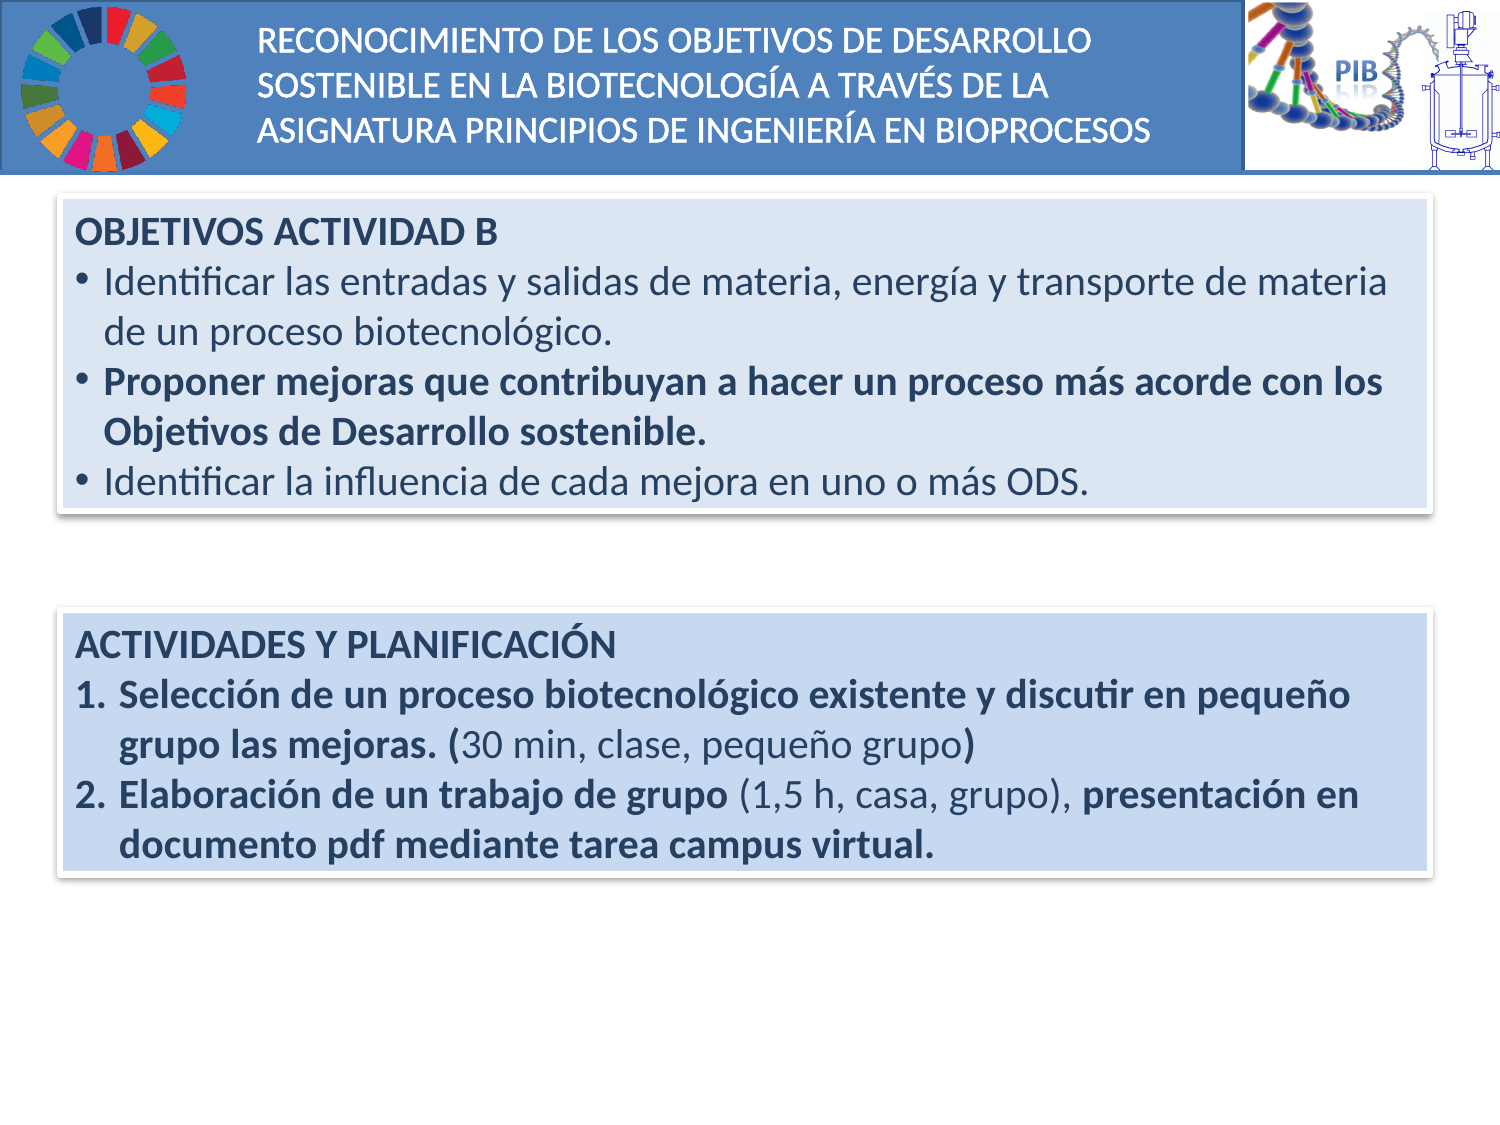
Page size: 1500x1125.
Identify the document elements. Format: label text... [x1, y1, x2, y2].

picture [17, 3, 190, 176]
text_box OBJETIVOS ACTIVIDAD B Identificar las entradas y salidas de materia, energía y transporte de materia de un proceso biotecnológico. Proponer mejoras que contribuyan a hacer un proceso más acorde con los Objetivos de Desarrollo sostenible. Identificar la influencia de cada mejora en uno o más ODS. [57, 193, 1433, 514]
text_box ACTIVIDADES Y PLANIFICACIÓN Selección de un proceso biotecnológico existente y discutir en pequeño grupo las mejoras. (30 min, clase, pequeño grupo) Elaboración de un trabajo de grupo (1,5 h, casa, grupo), presentación en documento pdf mediante tarea campus virtual. [57, 607, 1433, 878]
